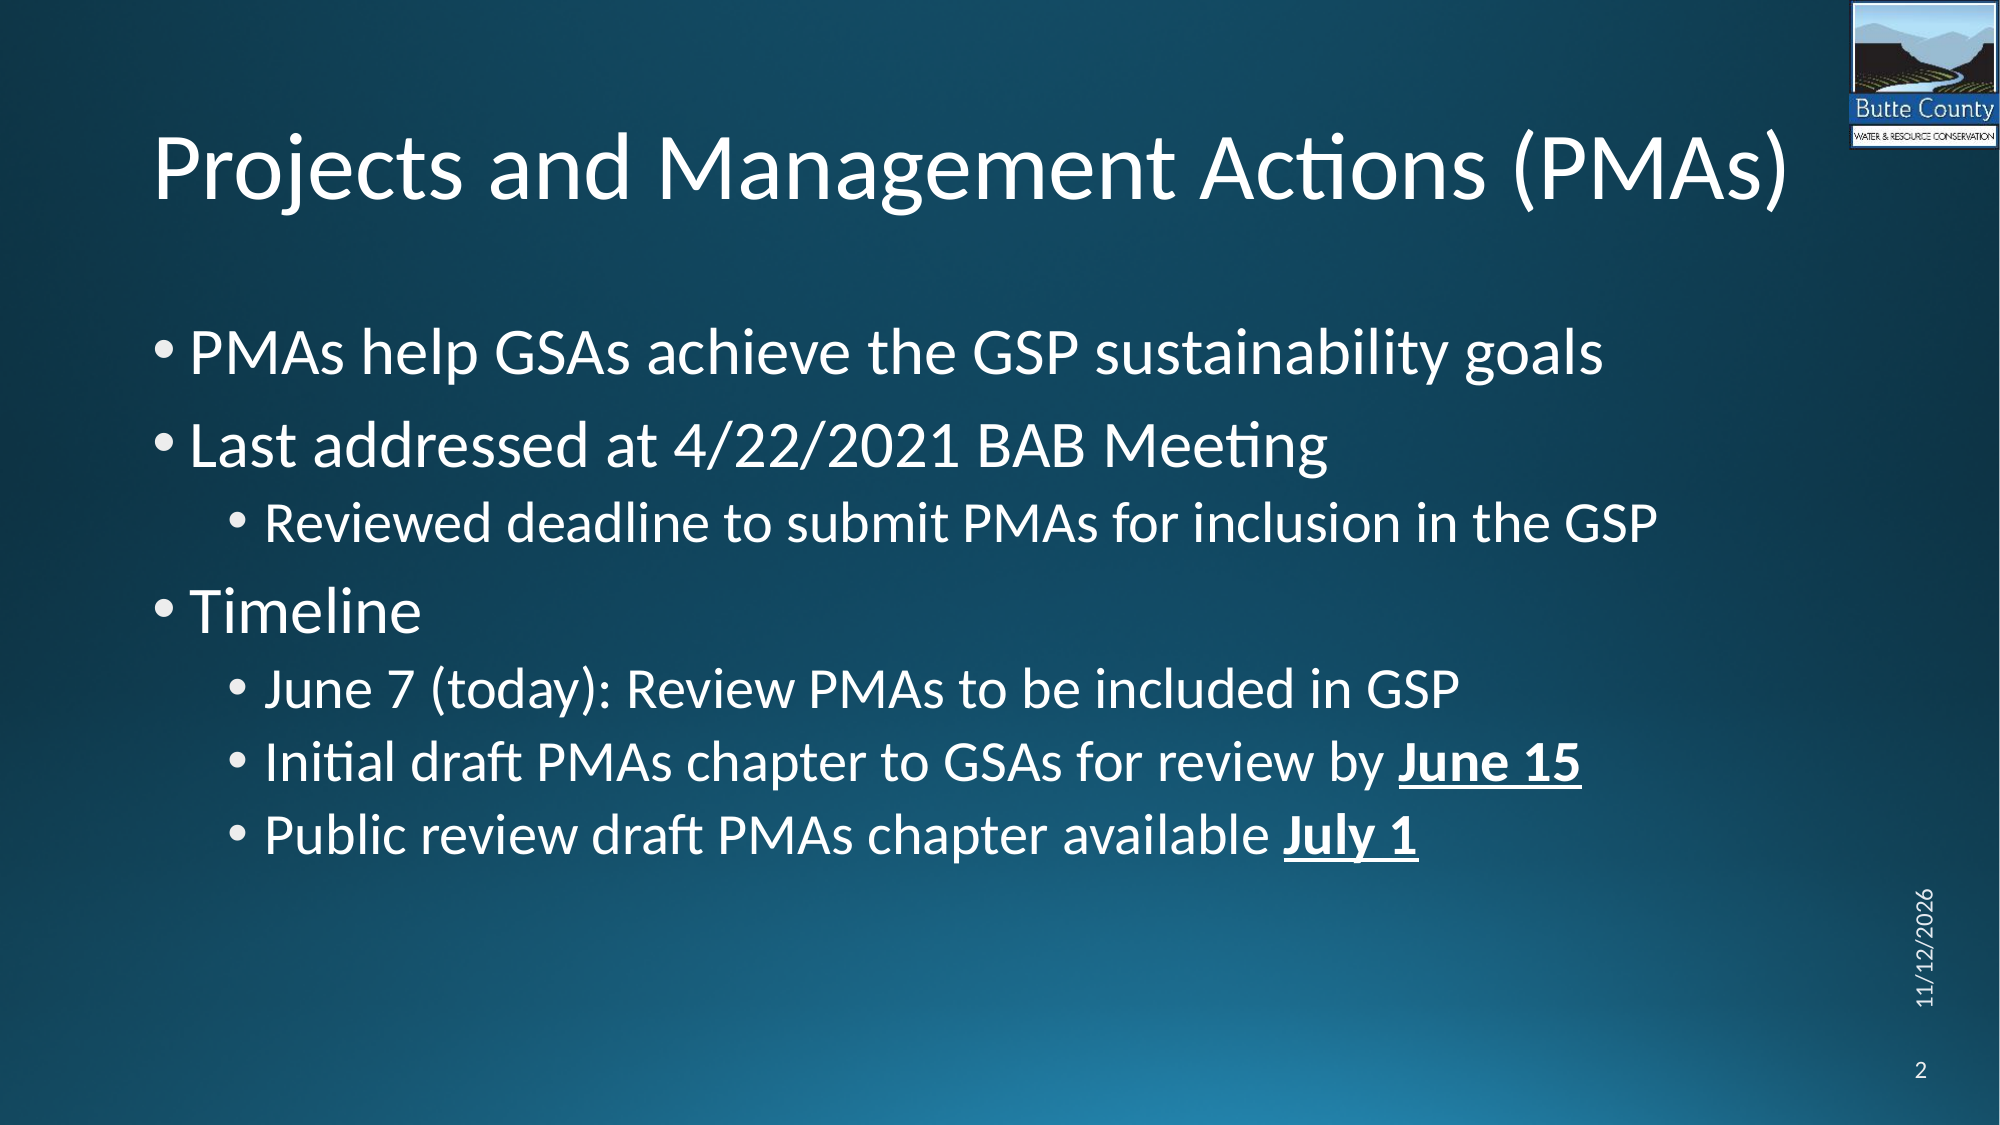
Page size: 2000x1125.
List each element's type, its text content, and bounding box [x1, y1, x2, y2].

picture [0, 0, 2000, 1125]
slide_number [1892, 812, 1953, 1025]
slide_number 2 [1883, 1038, 1959, 1099]
list PMAs help GSAs achieve the GSP sustainability goals Last addressed at 4/22/2021 BAB Meeting Reviewed deadline to submit PMAs for inclusion in the GSP Timeline June 7 (today): Review PMAs to be included in GSP Initial draft PMAs chapter to GSAs for review by June 15 Public review draft PMAs chapter available July 1 [137, 309, 1838, 1099]
title Projects and Management Actions (PMAs) [137, 59, 1838, 278]
